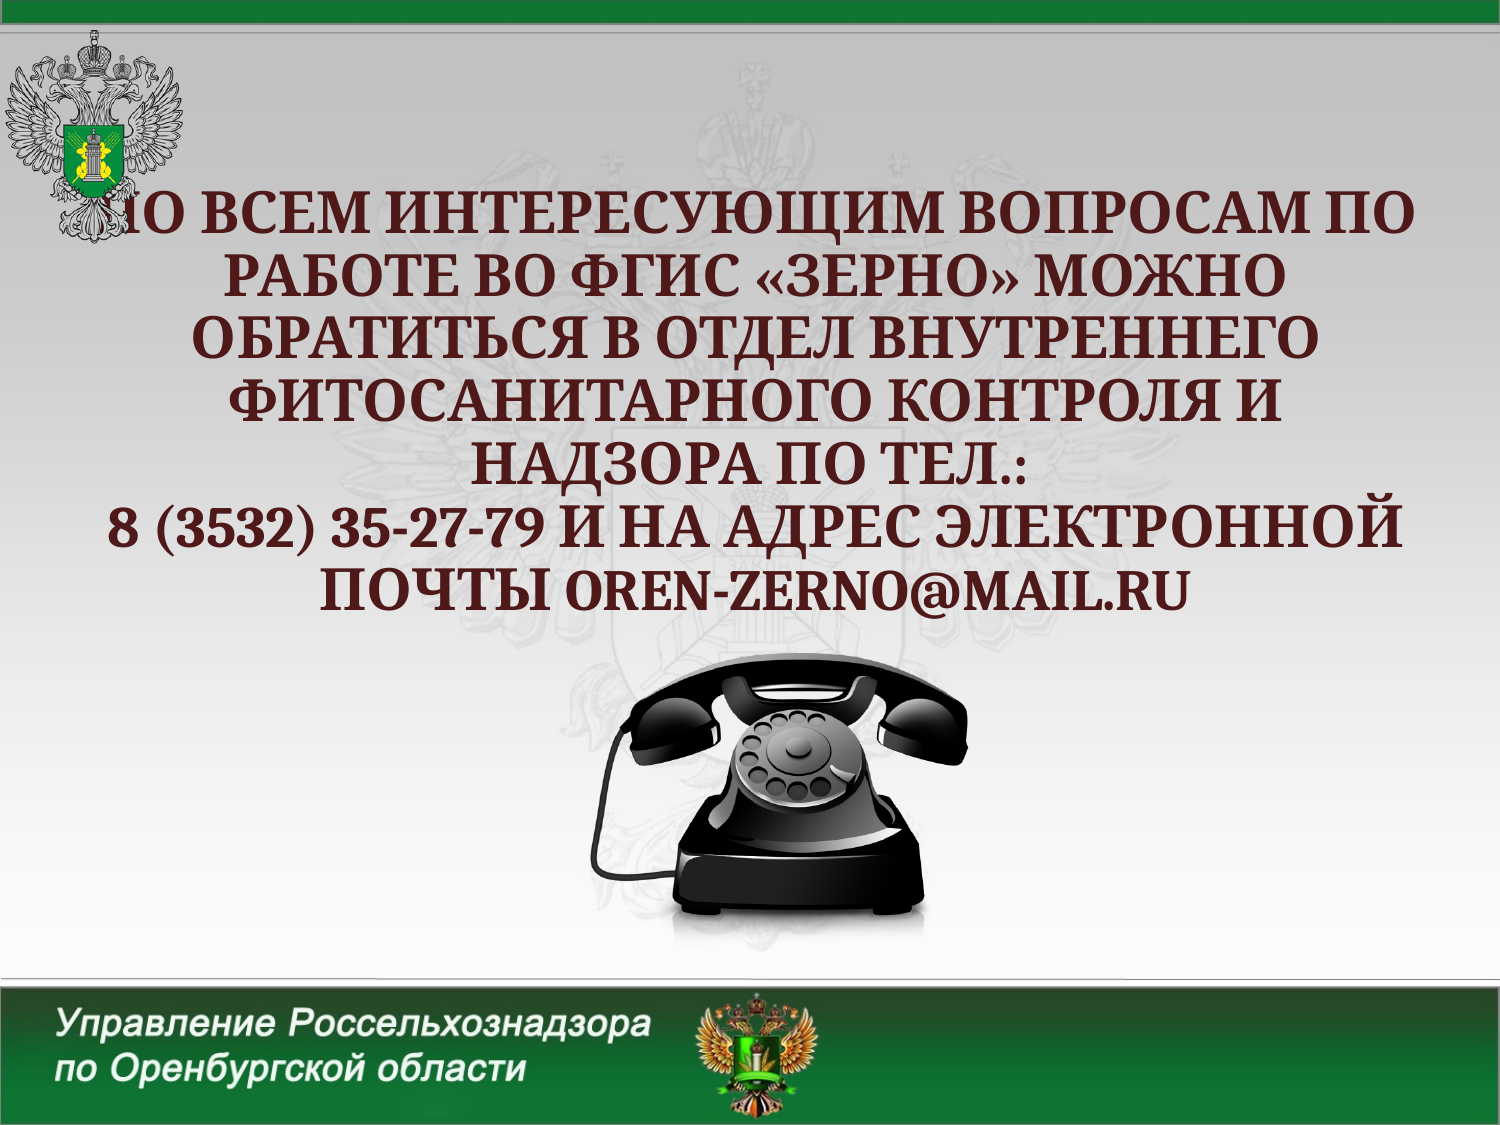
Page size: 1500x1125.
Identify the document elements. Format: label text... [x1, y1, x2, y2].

text_box По всем интересующим вопросам по работе вО ФГИС «Зерно» можно обратиться в отдел внутреннего фитосанитарного контроля и надзора по тел.: 8 (3532) 35-27-79 и на адрес электронной почты oren-zerno@mail.ru [64, 113, 1447, 693]
picture [0, 0, 1500, 1125]
